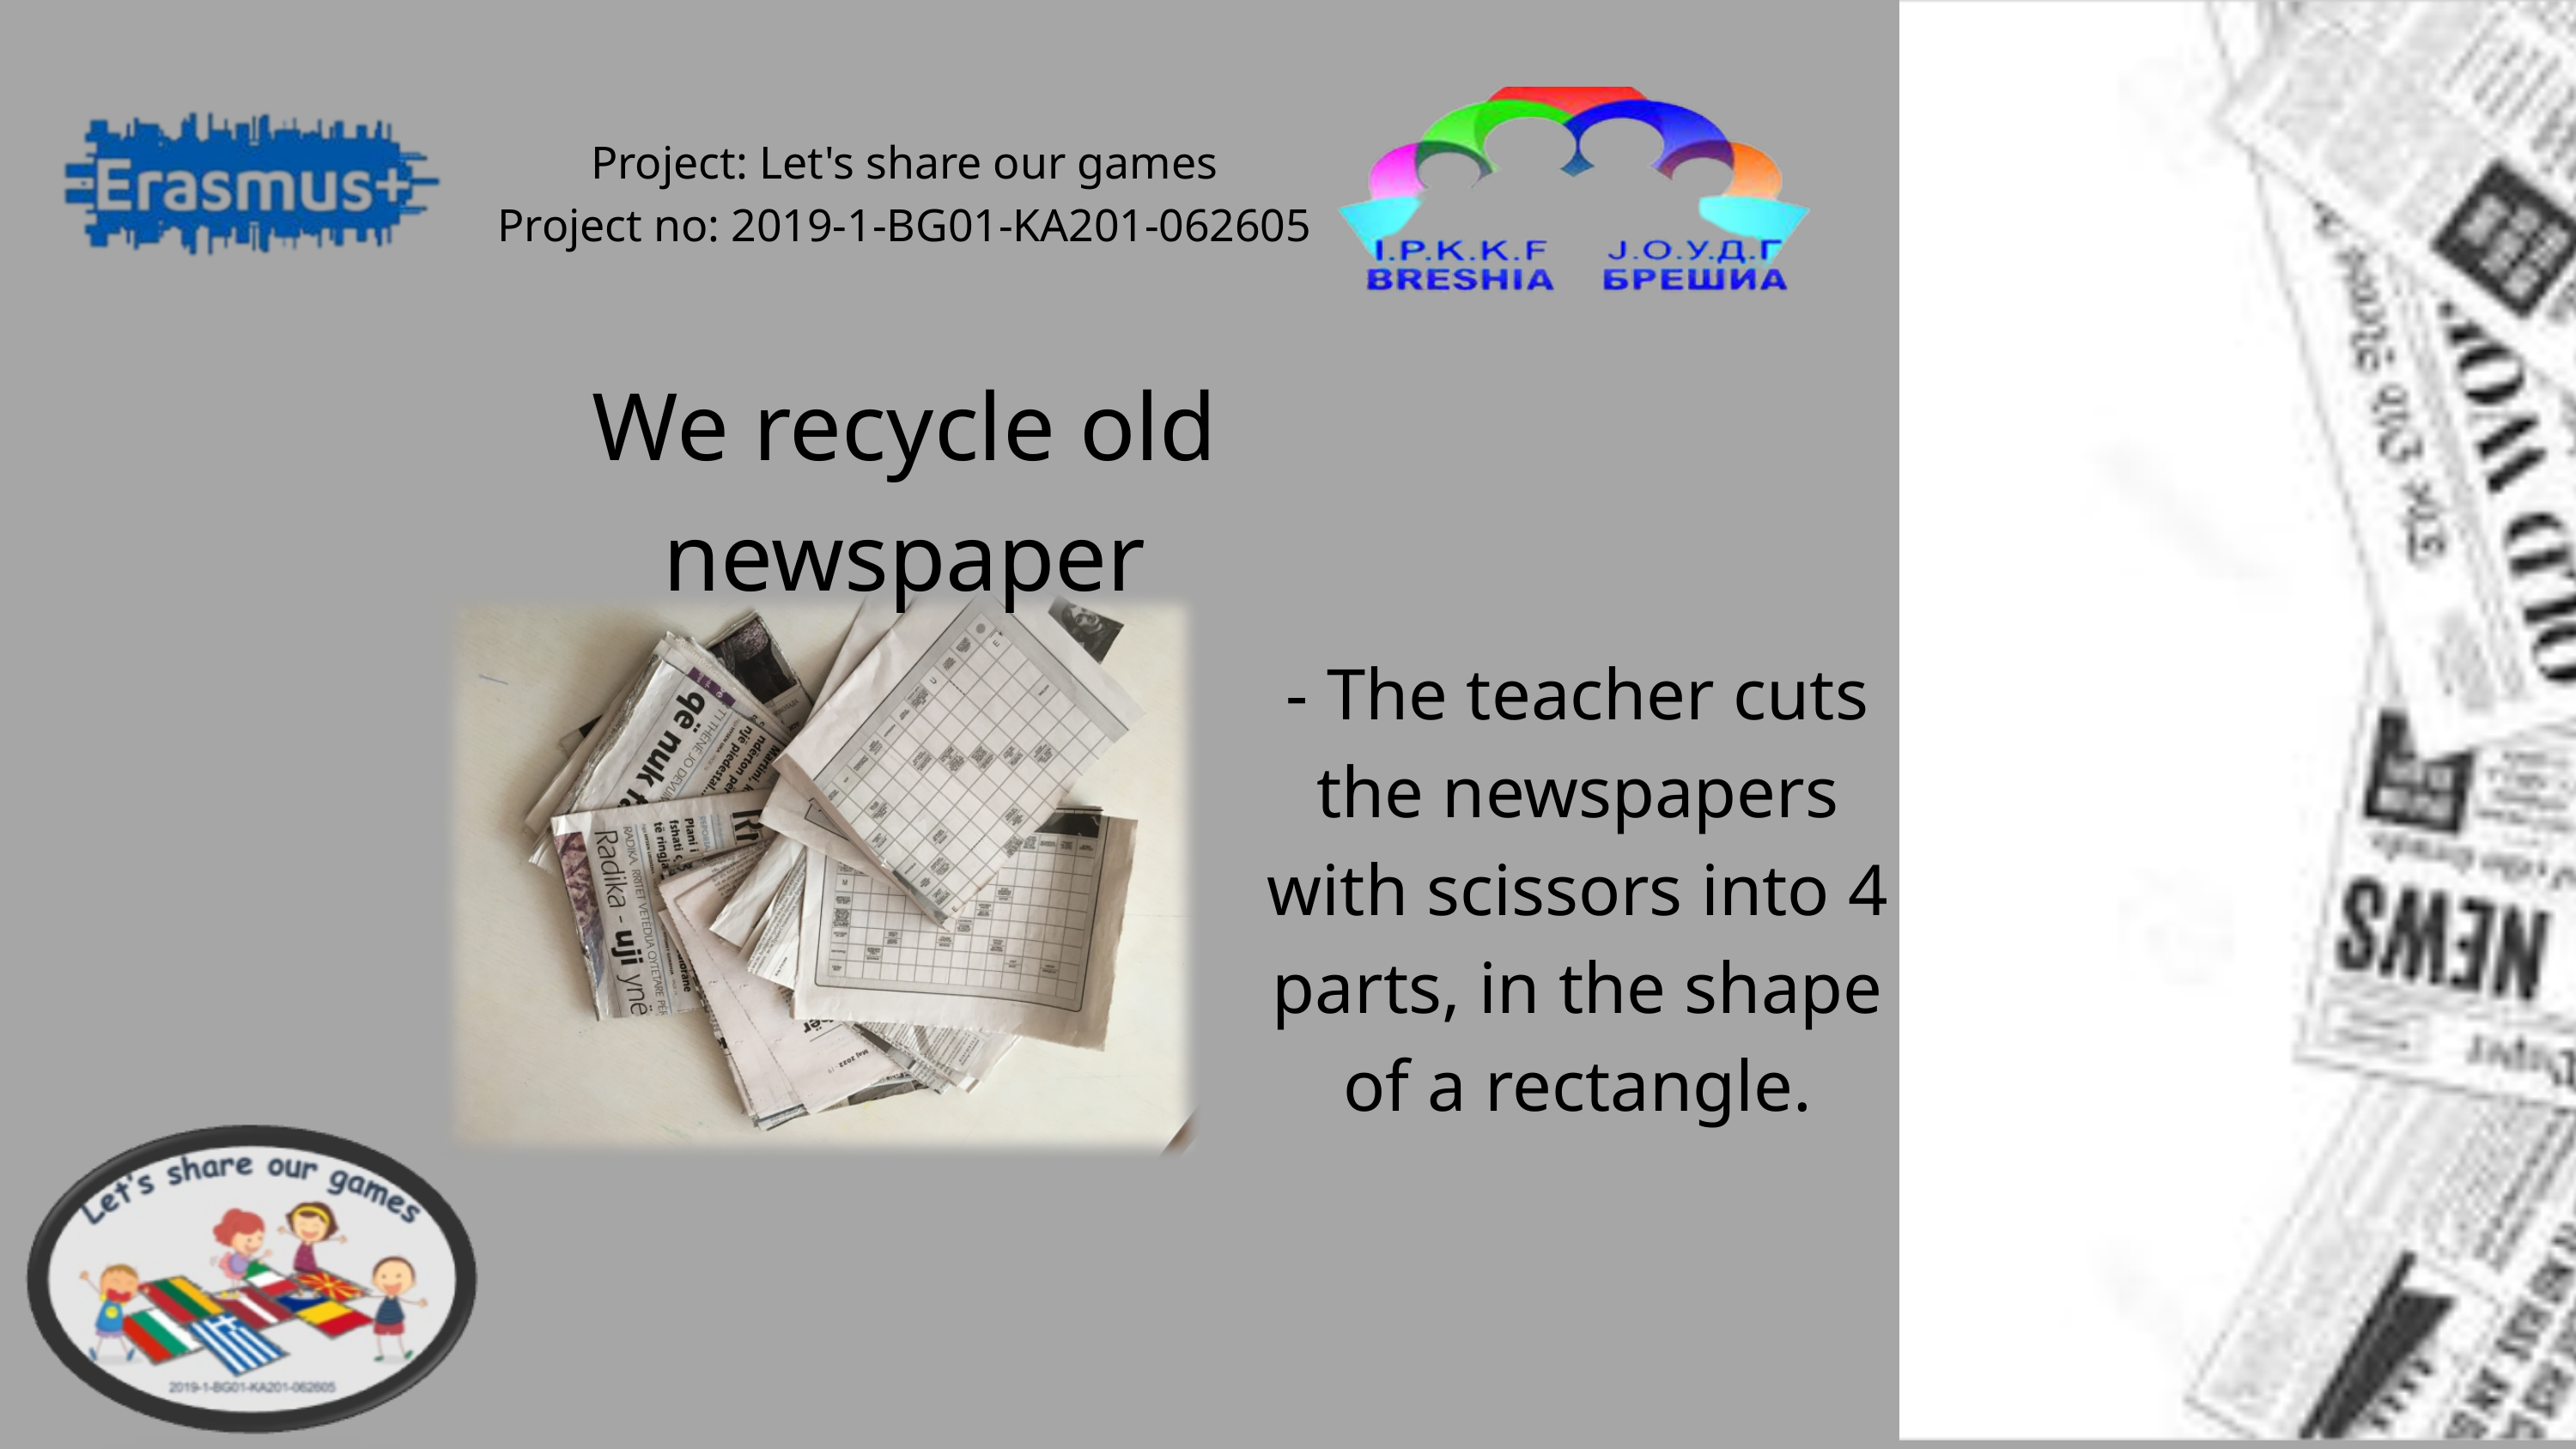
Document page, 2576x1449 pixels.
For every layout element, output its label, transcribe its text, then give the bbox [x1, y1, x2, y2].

text_box - The teacher cuts the newspapers with scissors into 4 parts, in the shape of a rectangle. [1255, 635, 1900, 1125]
picture [1333, 86, 1815, 294]
picture [0, 494, 1178, 1449]
text_box Project: Let's share our games Project no: 2019-1-BG01-KA201-062605 [481, 125, 1328, 251]
text_box We recycle old newspaper [339, 349, 1471, 609]
picture [26, 64, 478, 317]
picture [1517, 3, 2576, 1437]
